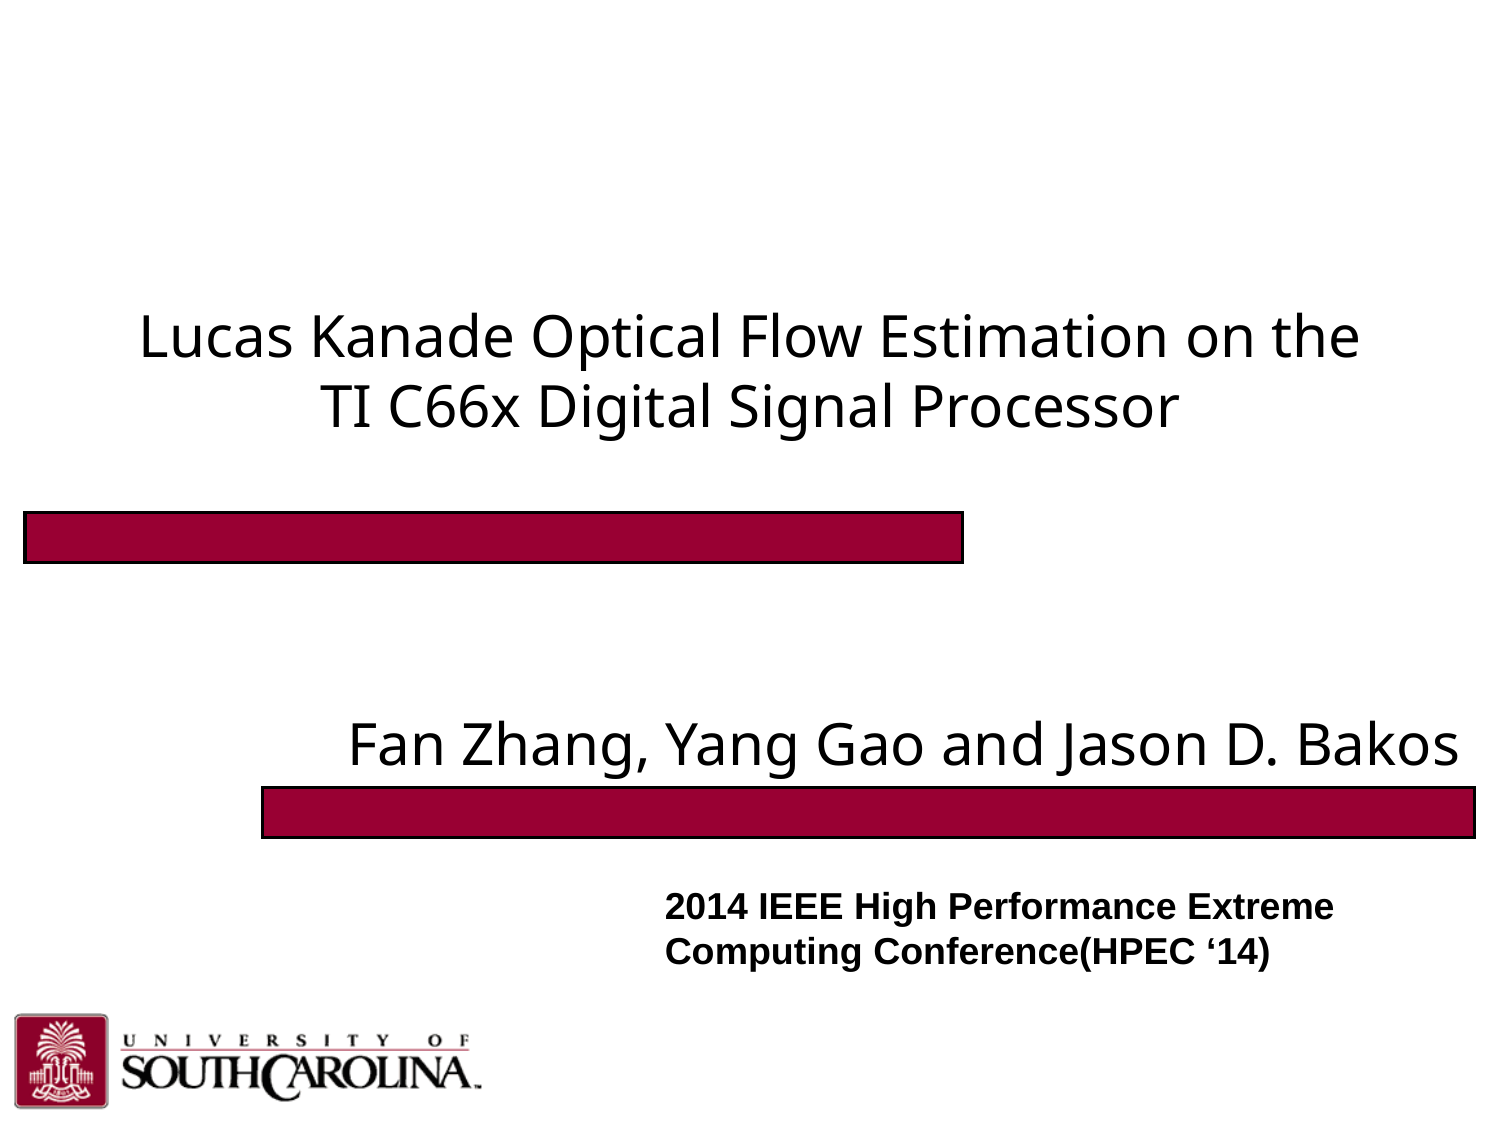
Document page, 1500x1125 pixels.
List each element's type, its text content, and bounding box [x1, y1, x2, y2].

picture [12, 1012, 488, 1112]
text_box 2014 IEEE High Performance Extreme Computing Conference(HPEC ‘14) [649, 874, 1413, 980]
subtitle Fan Zhang, Yang Gao and Jason D. Bakos [74, 699, 1476, 913]
title Lucas Kanade Optical Flow Estimation on the TI C66x Digital Signal Processor [49, 249, 1451, 488]
